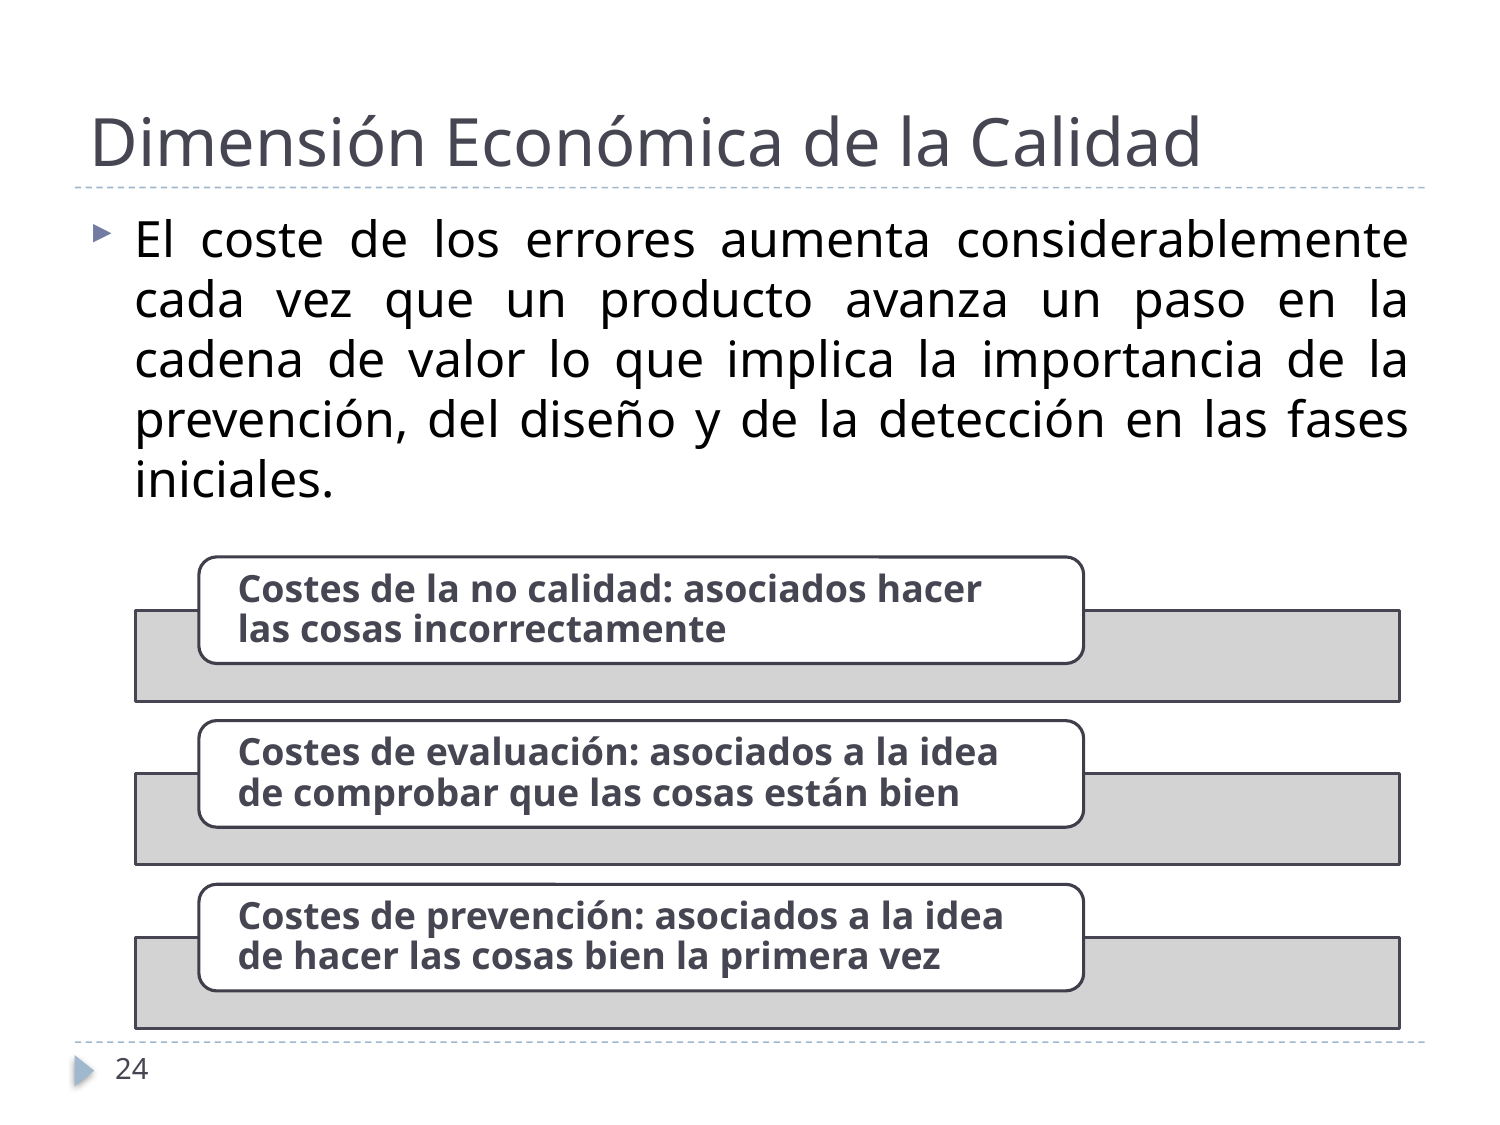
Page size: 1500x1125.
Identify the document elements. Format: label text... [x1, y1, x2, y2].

title Dimensión Económica de la Calidad [75, 24, 1425, 188]
list El coste de los errores aumenta considerablemente cada vez que un producto avanza un paso en la cadena de valor lo que implica la importancia de la prevención, del diseño y de la detección en las fases iniciales. [75, 200, 1425, 1010]
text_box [135, 550, 1400, 1036]
slide_number 24 [100, 1042, 426, 1103]
